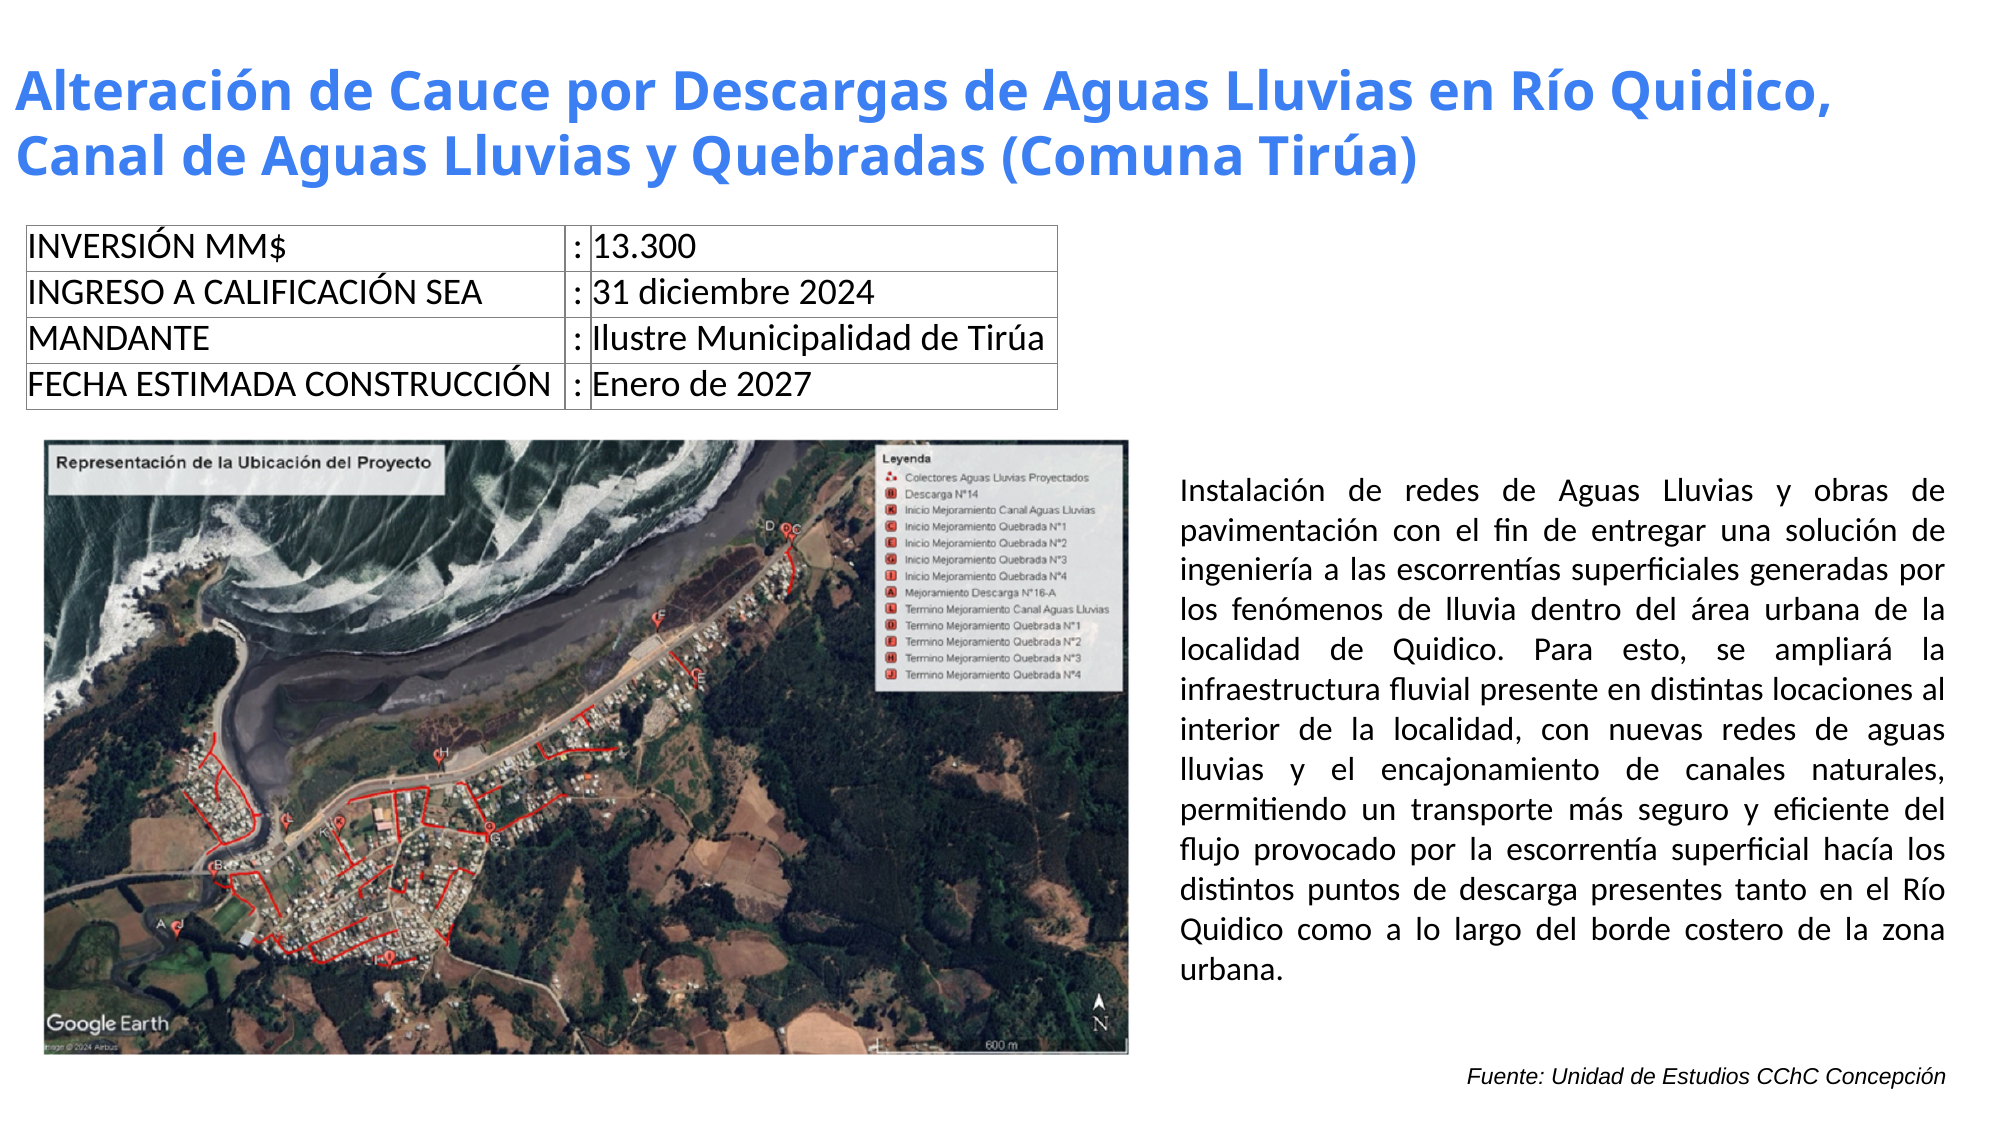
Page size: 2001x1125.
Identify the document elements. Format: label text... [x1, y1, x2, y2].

table_header INVERSIÓN MM$ [27, 226, 564, 271]
table_cell : [566, 272, 590, 317]
table_header : [566, 226, 590, 271]
picture [38, 432, 1133, 1055]
text_box Alteración de Cauce por Descargas de Aguas Lluvias en Río Quidico, Canal de Aguas Lluvias y Quebradas (Comuna Tirúa) [0, 49, 2000, 195]
table_cell : [566, 318, 590, 363]
table_cell MANDANTE [27, 318, 564, 363]
table_cell : [566, 364, 590, 409]
table_cell Enero de 2027 [592, 364, 1057, 409]
table_header 13.300 [592, 226, 1057, 271]
table_cell FECHA ESTIMADA CONSTRUCCIÓN [27, 364, 564, 409]
table_cell 31 diciembre 2024 [592, 272, 1057, 317]
text_box Fuente: Unidad de Estudios CChC Concepción [1278, 1054, 1962, 1097]
text_box Instalación de redes de Aguas Lluvias y obras de pavimentación con el fin de entregar una solución de ingeniería a las escorrentías superficiales generadas por los fenómenos de lluvia dentro del área urbana de la localidad de Quidico. Para esto, se ampliará la infraestructura fluvial presente en distintas locaciones al interior de la localidad, con nuevas redes de aguas lluvias y el encajonamiento de canales naturales, permitiendo un transporte más seguro y eficiente del flujo provocado por la escorrentía superficial hacía los distintos puntos de descarga presentes tanto en el Río Quidico como a lo largo del borde costero de la zona urbana. [1165, 460, 1962, 995]
table_cell INGRESO A CALIFICACIÓN SEA [27, 272, 564, 317]
table_cell Ilustre Municipalidad de Tirúa [592, 318, 1057, 363]
